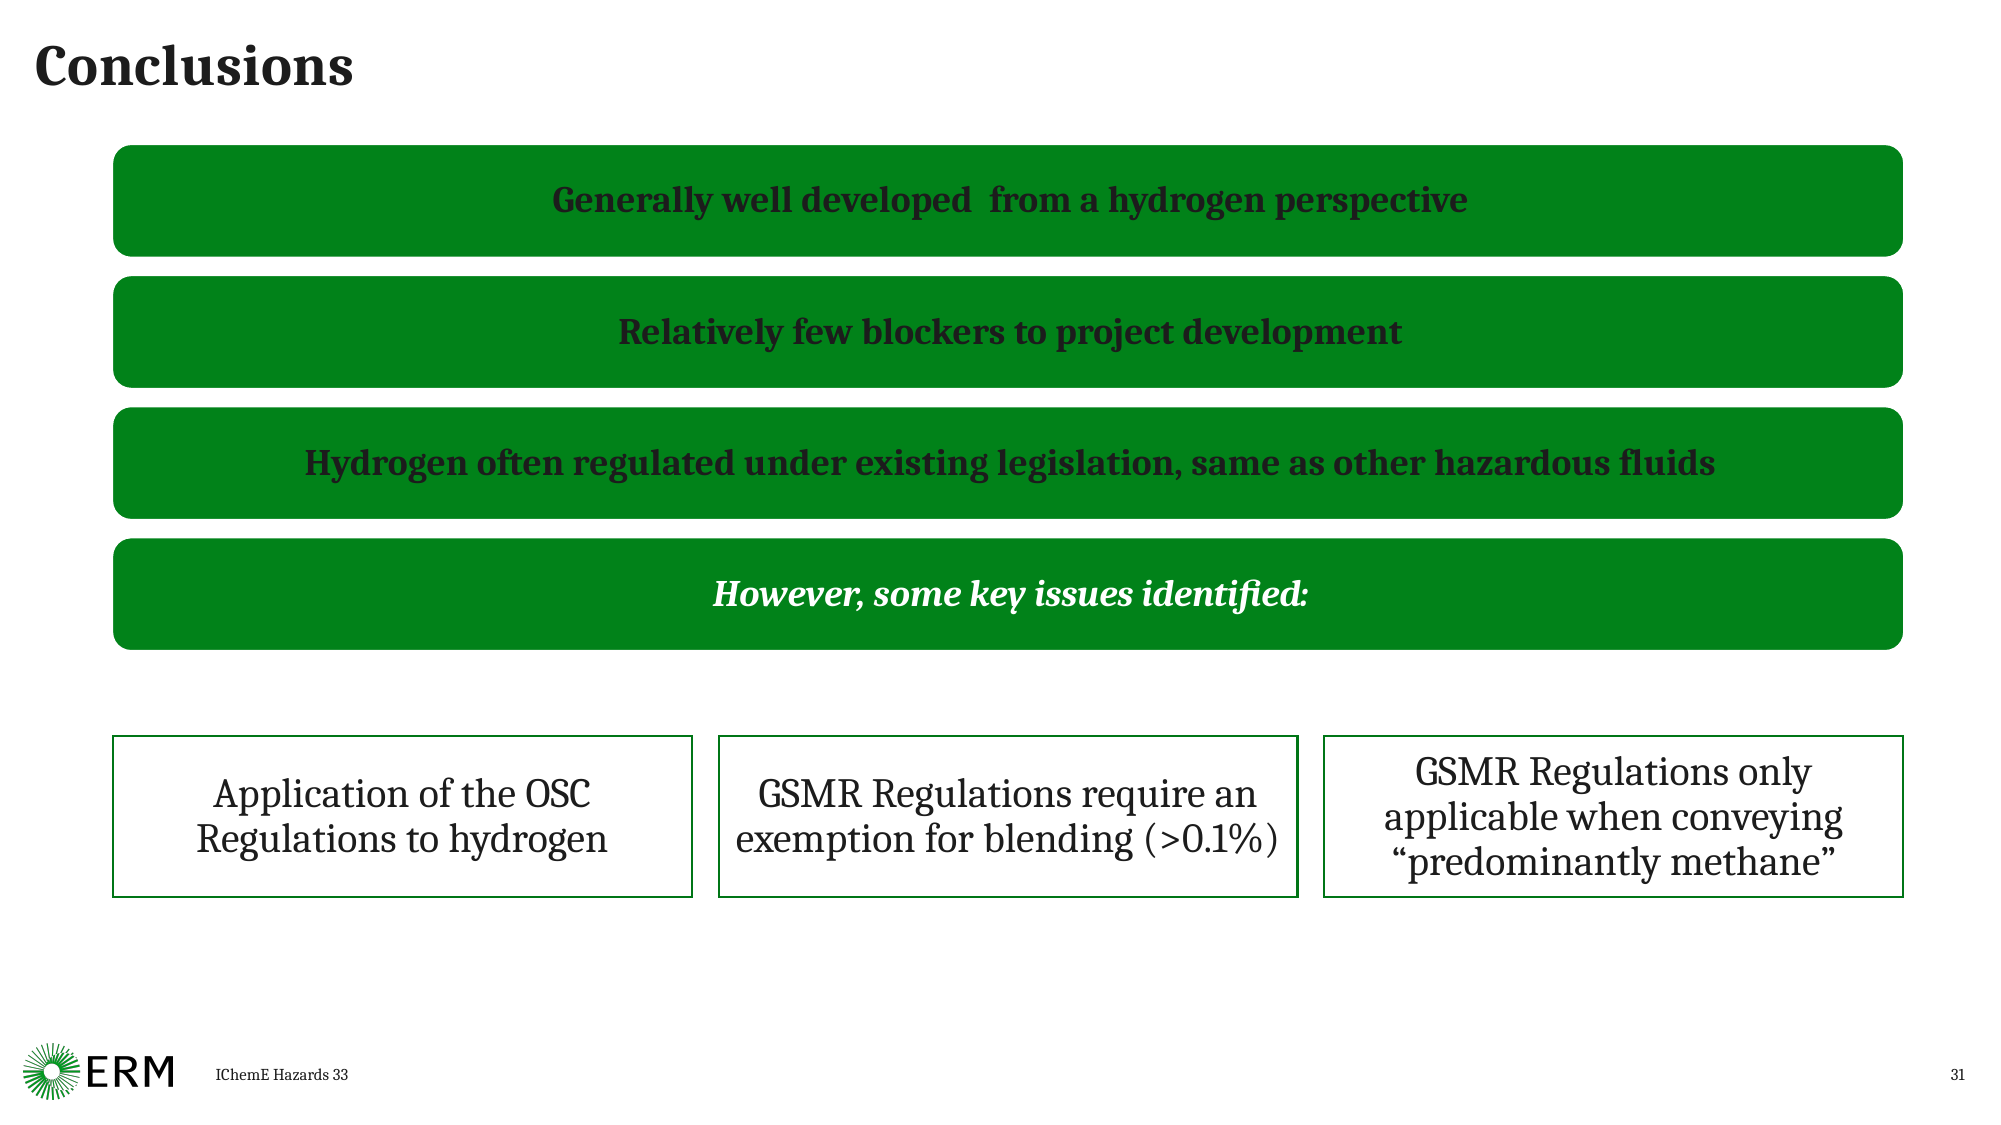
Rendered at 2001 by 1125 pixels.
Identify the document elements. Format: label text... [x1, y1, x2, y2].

picture [23, 1043, 173, 1100]
title Conclusions [35, 35, 1965, 154]
slide_number 31 [1876, 1054, 1965, 1084]
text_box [112, 143, 1905, 653]
footer IChemE Hazards 33 [215, 1054, 984, 1084]
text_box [112, 687, 1905, 946]
